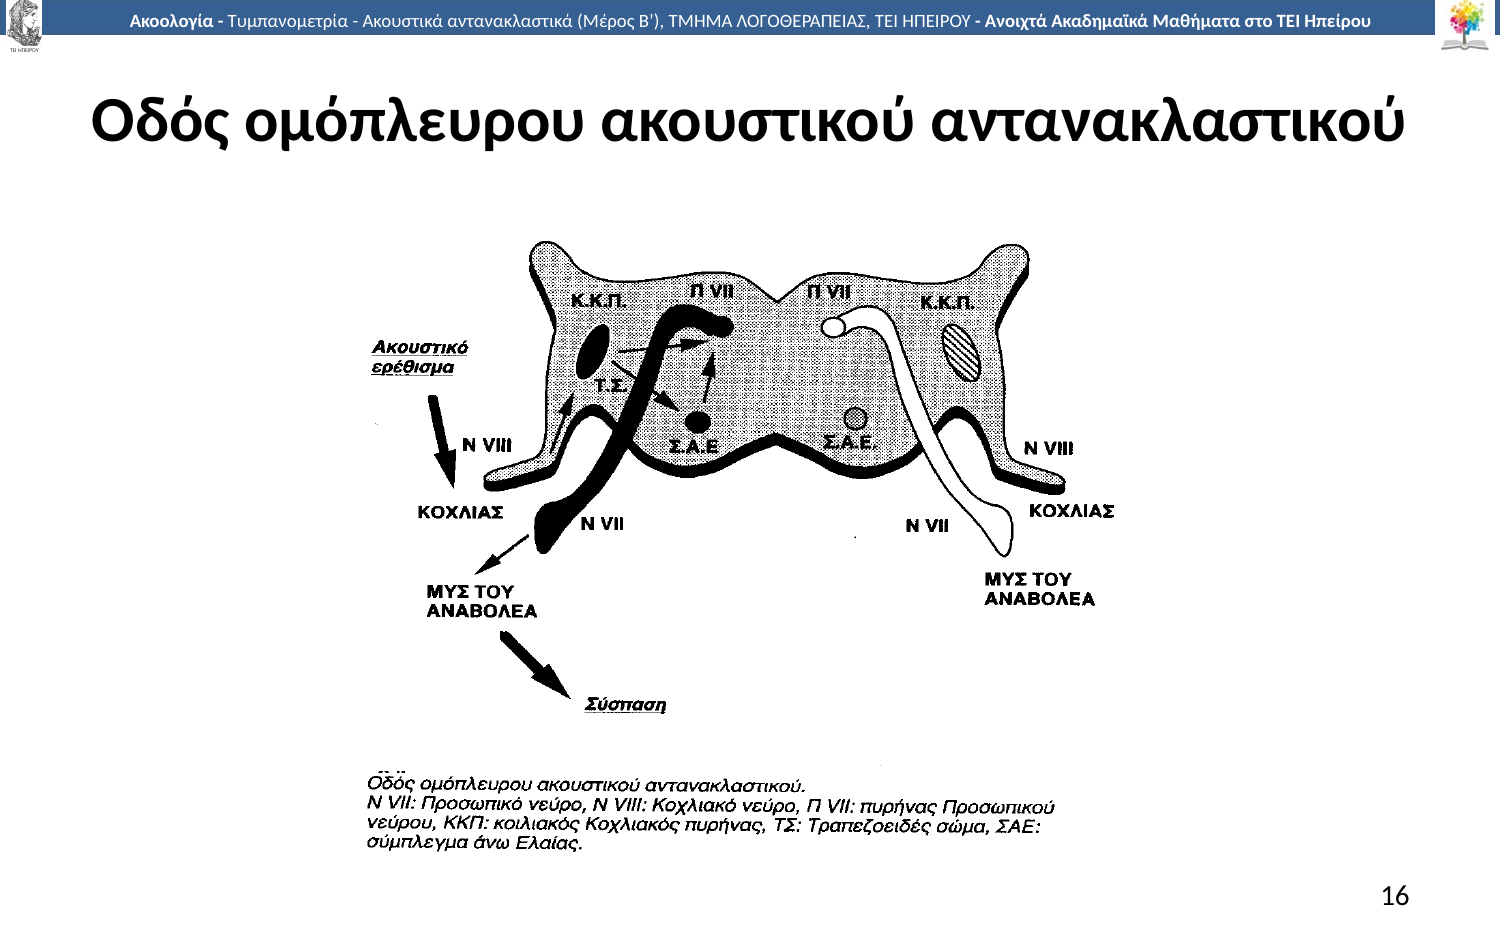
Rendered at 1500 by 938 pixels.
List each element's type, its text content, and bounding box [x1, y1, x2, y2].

slide_number 16 [1074, 868, 1425, 919]
picture [6, 0, 42, 54]
picture [1435, 0, 1495, 52]
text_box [348, 213, 1140, 870]
title Οδός ομόπλευρου ακουστικού αντανακλαστικού [75, 37, 1425, 194]
